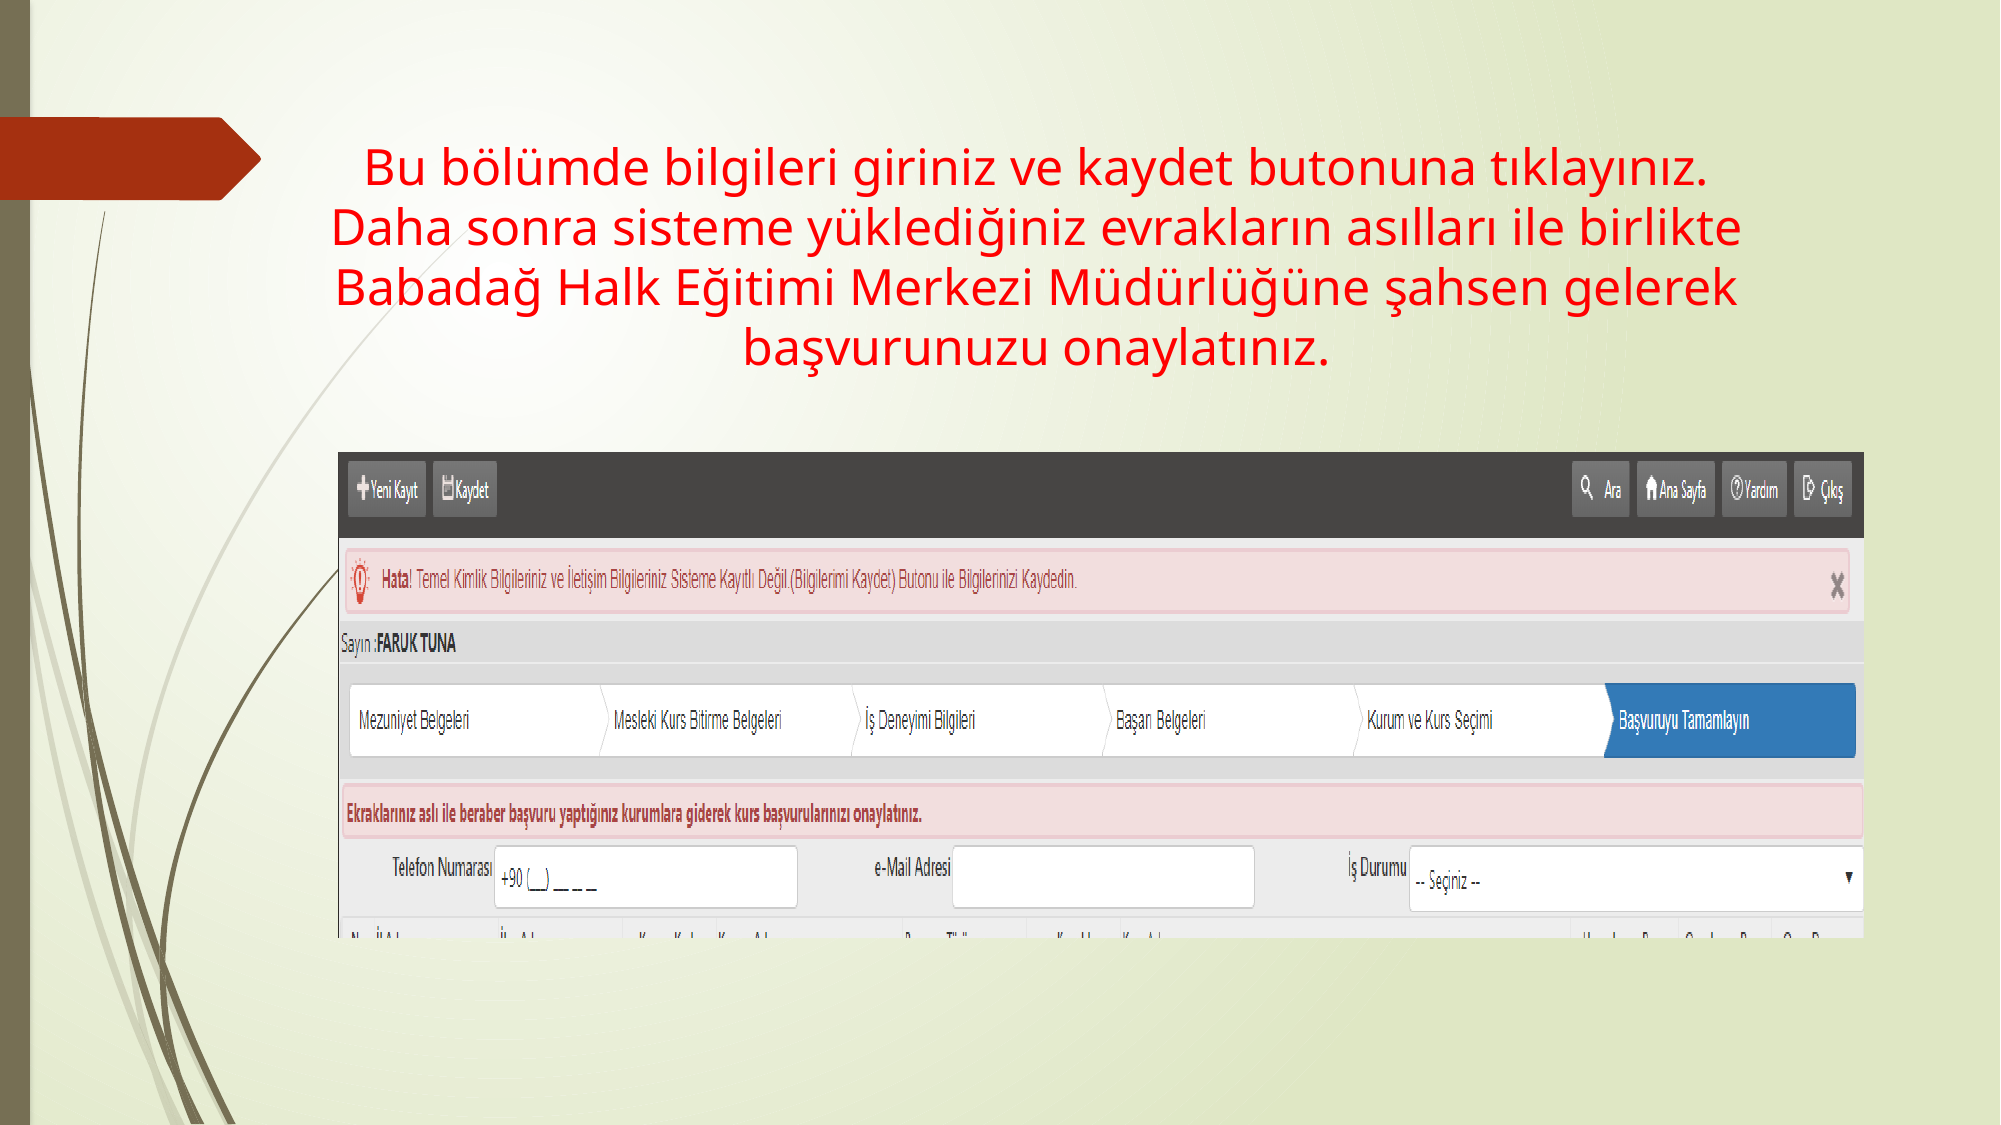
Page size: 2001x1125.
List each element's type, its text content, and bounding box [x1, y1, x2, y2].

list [337, 451, 1864, 939]
title Bu bölümde bilgileri giriniz ve kaydet butonuna tıklayınız. Daha sonra sisteme yüklediğiniz evrakların asılları ile birlikte Babadağ Halk Eğitimi Merkezi Müdürlüğüne şahsen gelerek başvurunuzu onaylatınız. [297, 128, 1776, 582]
